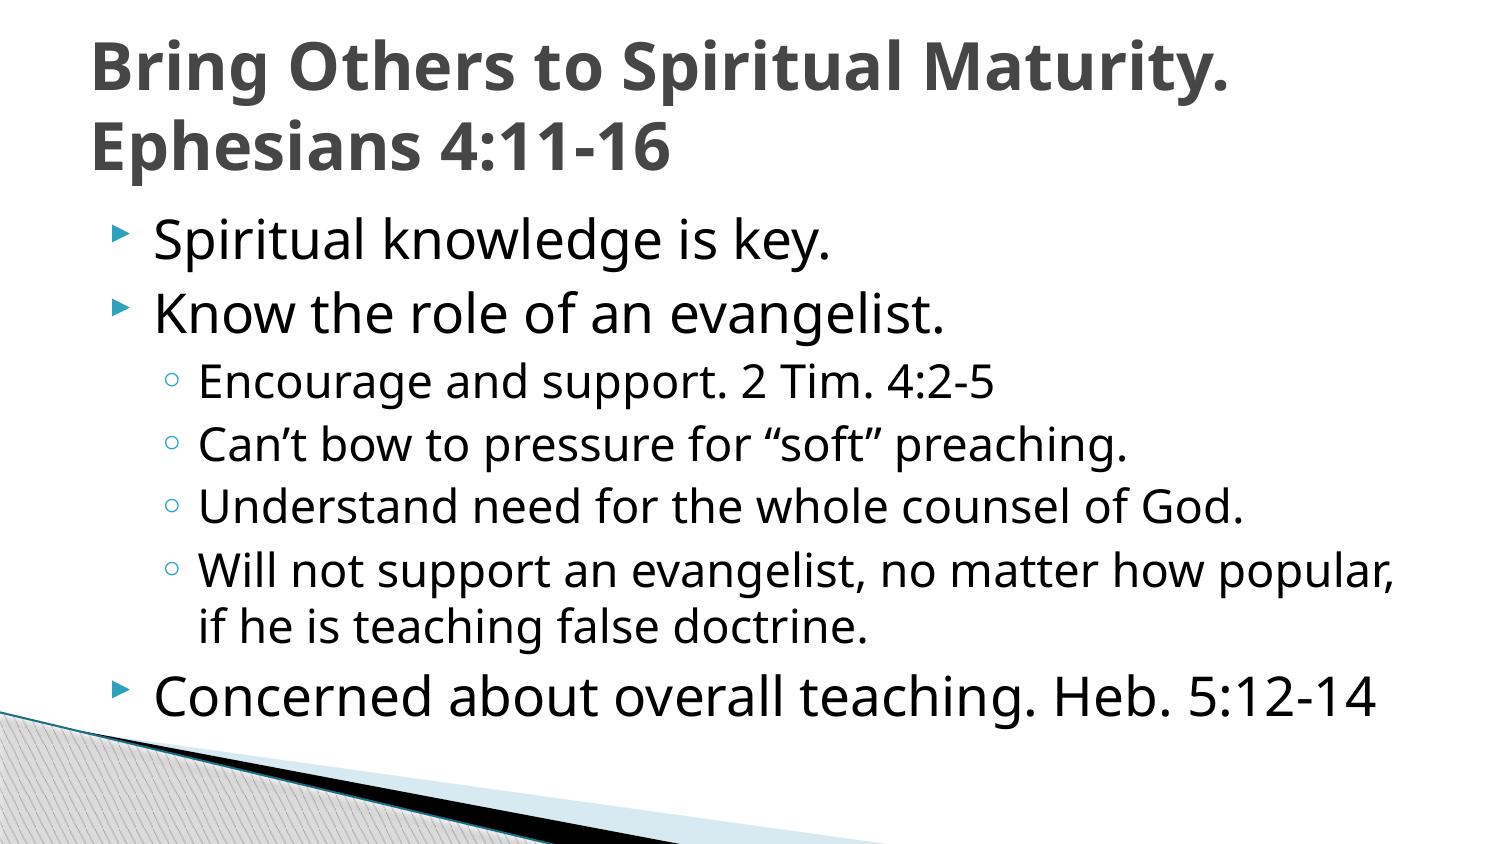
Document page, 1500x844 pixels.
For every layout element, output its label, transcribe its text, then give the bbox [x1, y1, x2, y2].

title Bring Others to Spiritual Maturity. Ephesians 4:11-16 [75, 33, 1425, 175]
list Spiritual knowledge is key. Know the role of an evangelist. Encourage and support. 2 Tim. 4:2-5 Can’t bow to pressure for “soft” preaching. Understand need for the whole counsel of God. Will not support an evangelist, no matter how popular, if he is teaching false doctrine. Concerned about overall teaching. Heb. 5:12-14 [75, 196, 1425, 740]
